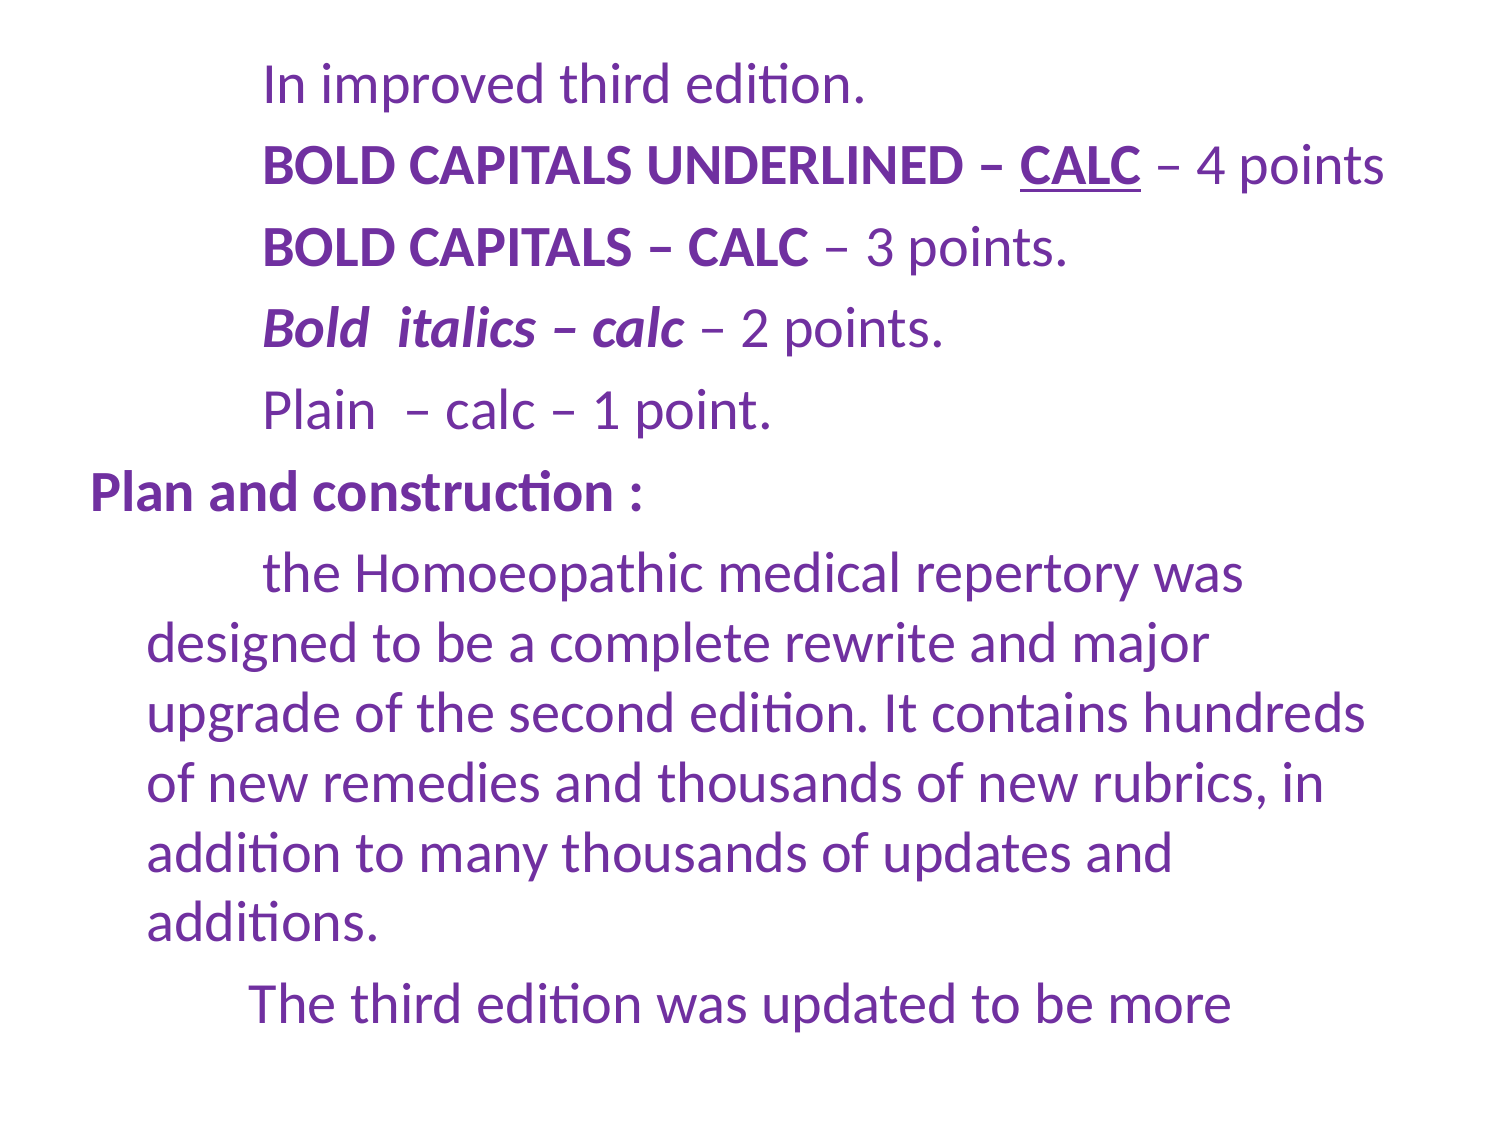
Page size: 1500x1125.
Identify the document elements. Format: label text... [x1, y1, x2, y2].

list In improved third edition. BOLD CAPITALS UNDERLINED – CALC – 4 points BOLD CAPITALS – CALC – 3 points. Bold italics – calc – 2 points. Plain – calc – 1 point. Plan and construction : the Homoeopathic medical repertory was designed to be a complete rewrite and major upgrade of the second edition. It contains hundreds of new remedies and thousands of new rubrics, in addition to many thousands of updates and additions. The third edition was updated to be more [75, 37, 1425, 1100]
